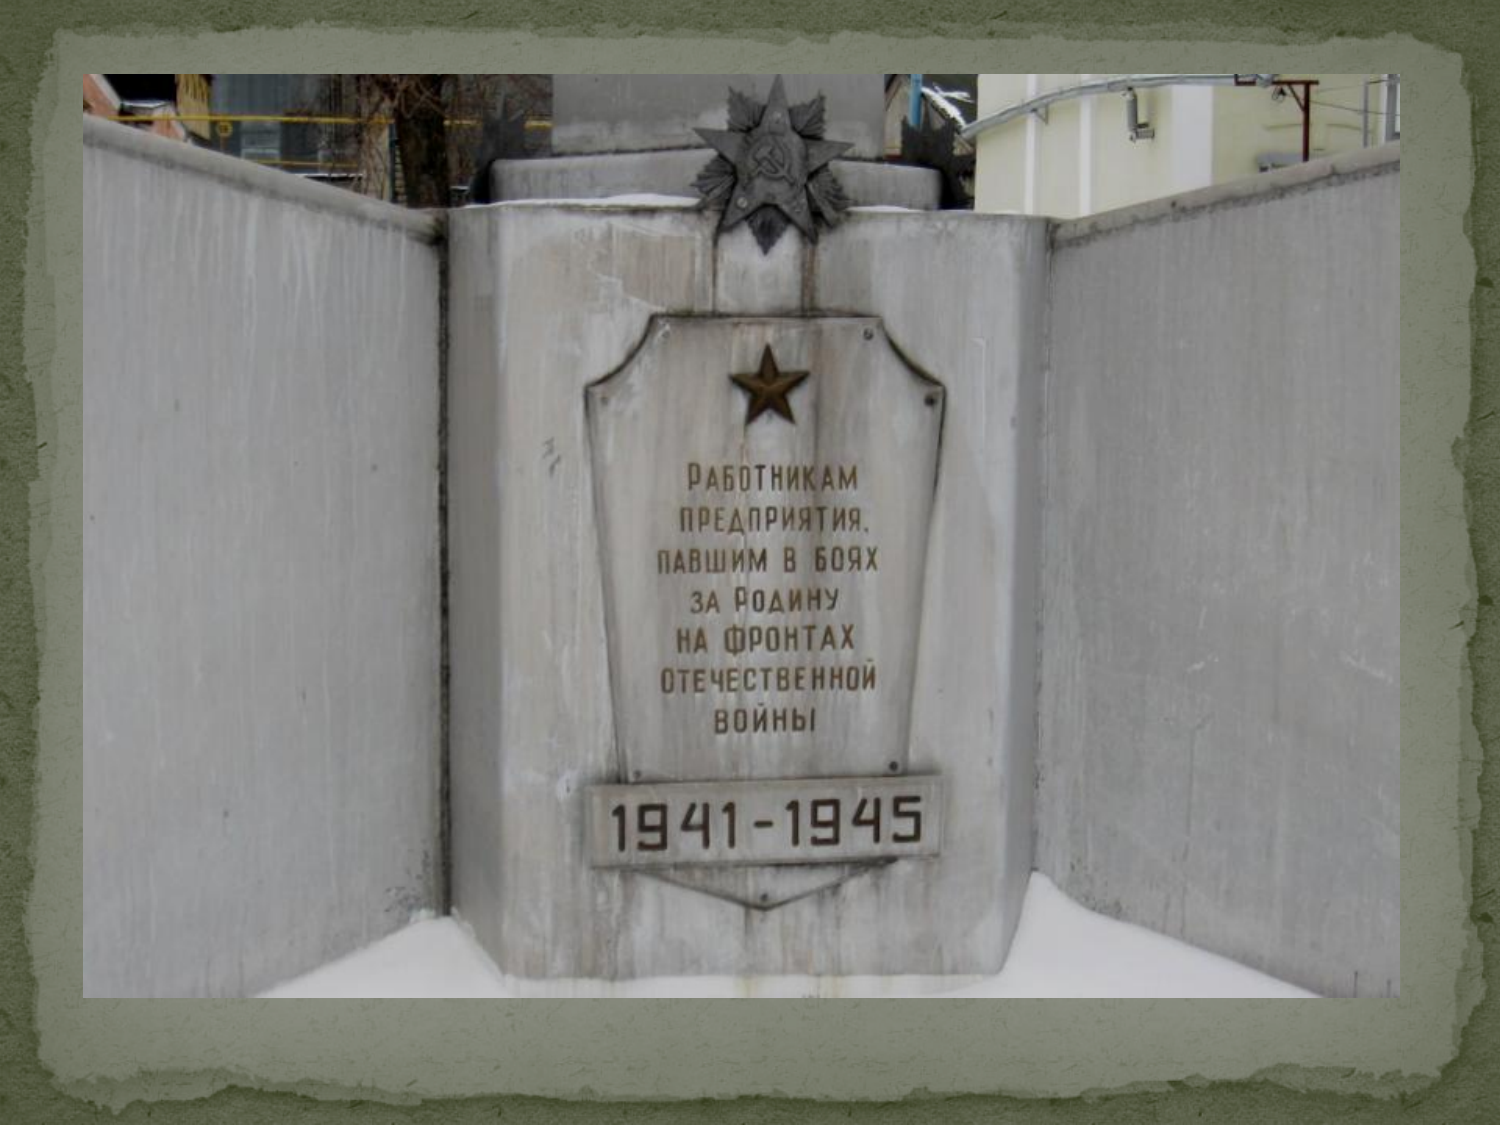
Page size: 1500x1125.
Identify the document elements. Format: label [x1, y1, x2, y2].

picture [83, 74, 1400, 998]
